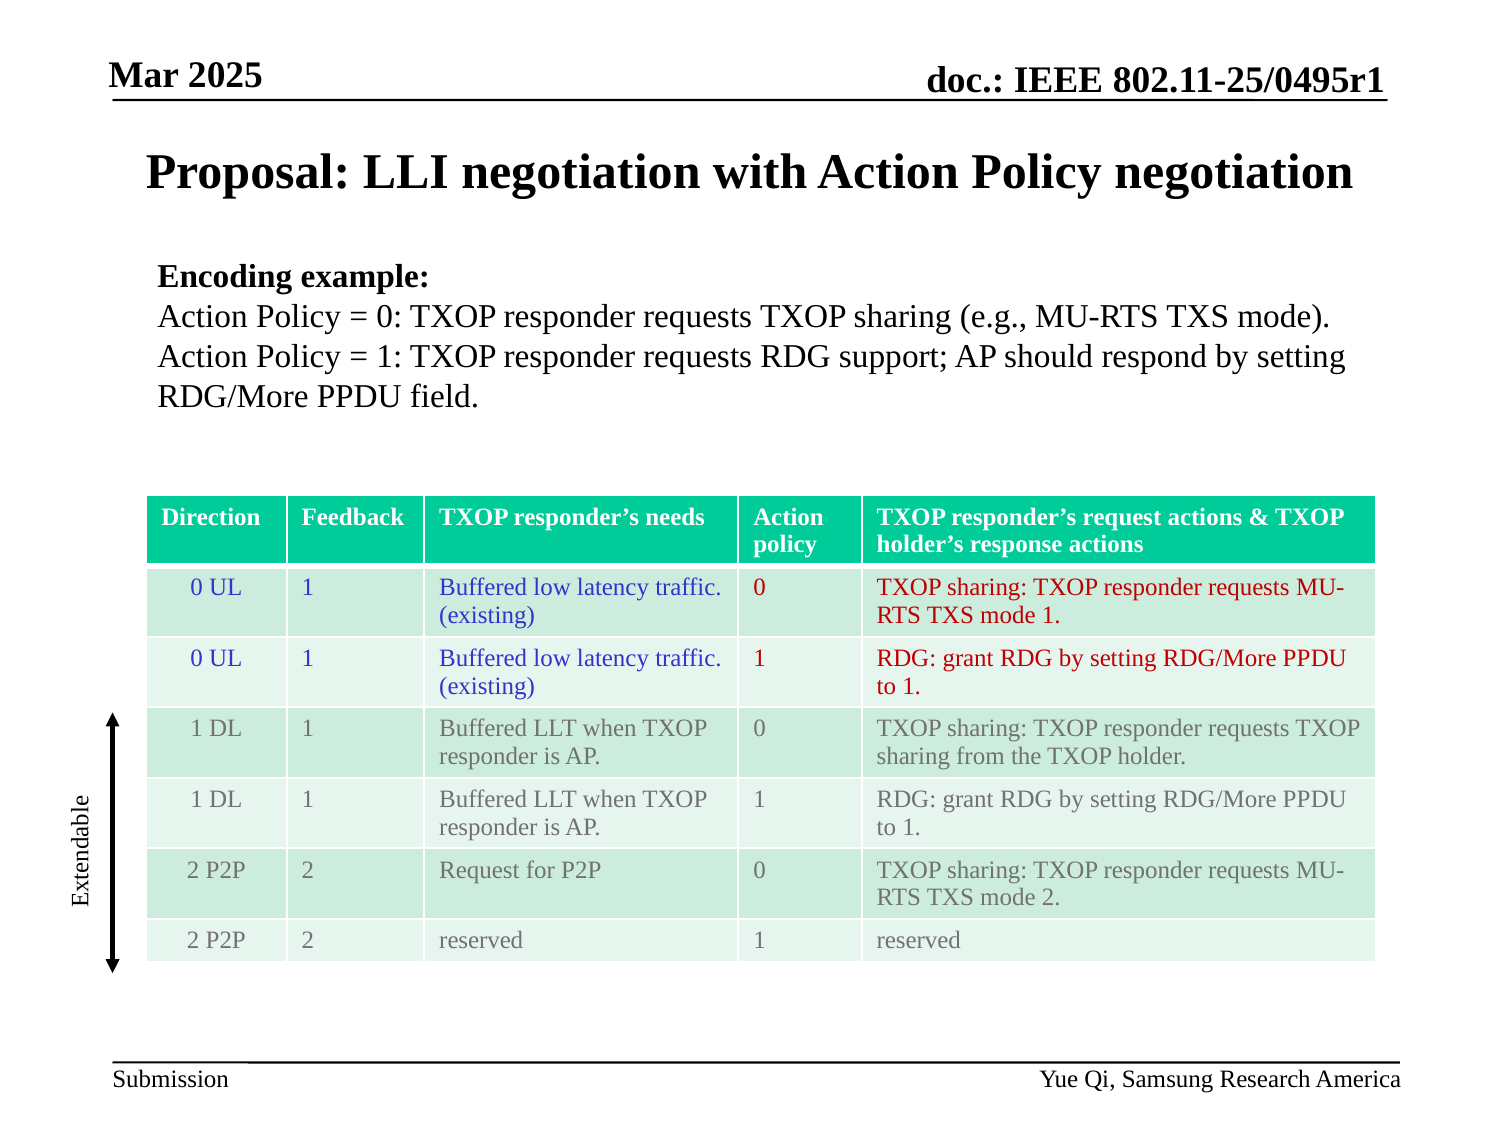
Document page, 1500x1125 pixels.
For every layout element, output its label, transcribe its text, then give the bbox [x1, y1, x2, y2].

table_cell 1 [288, 569, 423, 636]
table_cell 1 [288, 708, 423, 777]
table_cell TXOP sharing: TXOP responder requests MU-RTS TXS mode 1. [863, 569, 1375, 636]
table_cell 0 [739, 849, 861, 918]
table_cell 1 [739, 638, 861, 706]
table_cell Buffered LLT when TXOP responder is AP. [425, 779, 737, 847]
table_cell 2 P2P [147, 849, 286, 918]
table_header Direction [147, 496, 286, 563]
table_cell Buffered LLT when TXOP responder is AP. [425, 708, 737, 777]
table_header Action policy [739, 496, 861, 563]
table_header Feedback [288, 496, 423, 563]
table_cell reserved [425, 920, 737, 961]
table_cell Request for P2P [425, 849, 737, 918]
table_cell 0 [739, 569, 861, 636]
table_cell 1 [739, 779, 861, 847]
table_cell 1 DL [147, 779, 286, 847]
title Proposal: LLI negotiation with Action Policy negotiation [75, 112, 1425, 225]
table_cell TXOP sharing: TXOP responder requests TXOP sharing from the TXOP holder. [863, 708, 1375, 777]
table_cell Buffered low latency traffic. (existing) [425, 638, 737, 706]
text_box Encoding example: Action Policy = 0: TXOP responder requests TXOP sharing (e.g., MU-RTS TXS mode). Action Policy = 1: TXOP responder requests RDG support; AP should respond by setting RDG/More PPDU field. [142, 246, 1376, 422]
table_cell 0 [739, 708, 861, 777]
table_cell 0 UL [147, 638, 286, 706]
table_cell 1 [288, 638, 423, 706]
table_cell TXOP sharing: TXOP responder requests MU-RTS TXS mode 2. [863, 849, 1375, 918]
table_cell 1 [288, 779, 423, 847]
table_header TXOP responder’s needs [425, 496, 737, 563]
table_header TXOP responder’s request actions & TXOP holder’s response actions [863, 496, 1375, 563]
table_cell reserved [863, 920, 1375, 961]
table_cell 1 [739, 920, 861, 961]
table_cell 1 DL [147, 708, 286, 777]
footer Yue Qi, Samsung Research America [949, 1061, 1402, 1093]
table_cell 2 [288, 849, 423, 918]
table_cell RDG: grant RDG by setting RDG/More PPDU to 1. [863, 779, 1375, 847]
table_cell 0 UL [147, 569, 286, 636]
table_cell 2 [288, 920, 423, 961]
table_cell RDG: grant RDG by setting RDG/More PPDU to 1. [863, 638, 1375, 706]
table_cell Buffered low latency traffic. (existing) [425, 569, 737, 636]
table_cell 2 P2P [147, 920, 286, 961]
text_box Extendable [56, 475, 101, 923]
